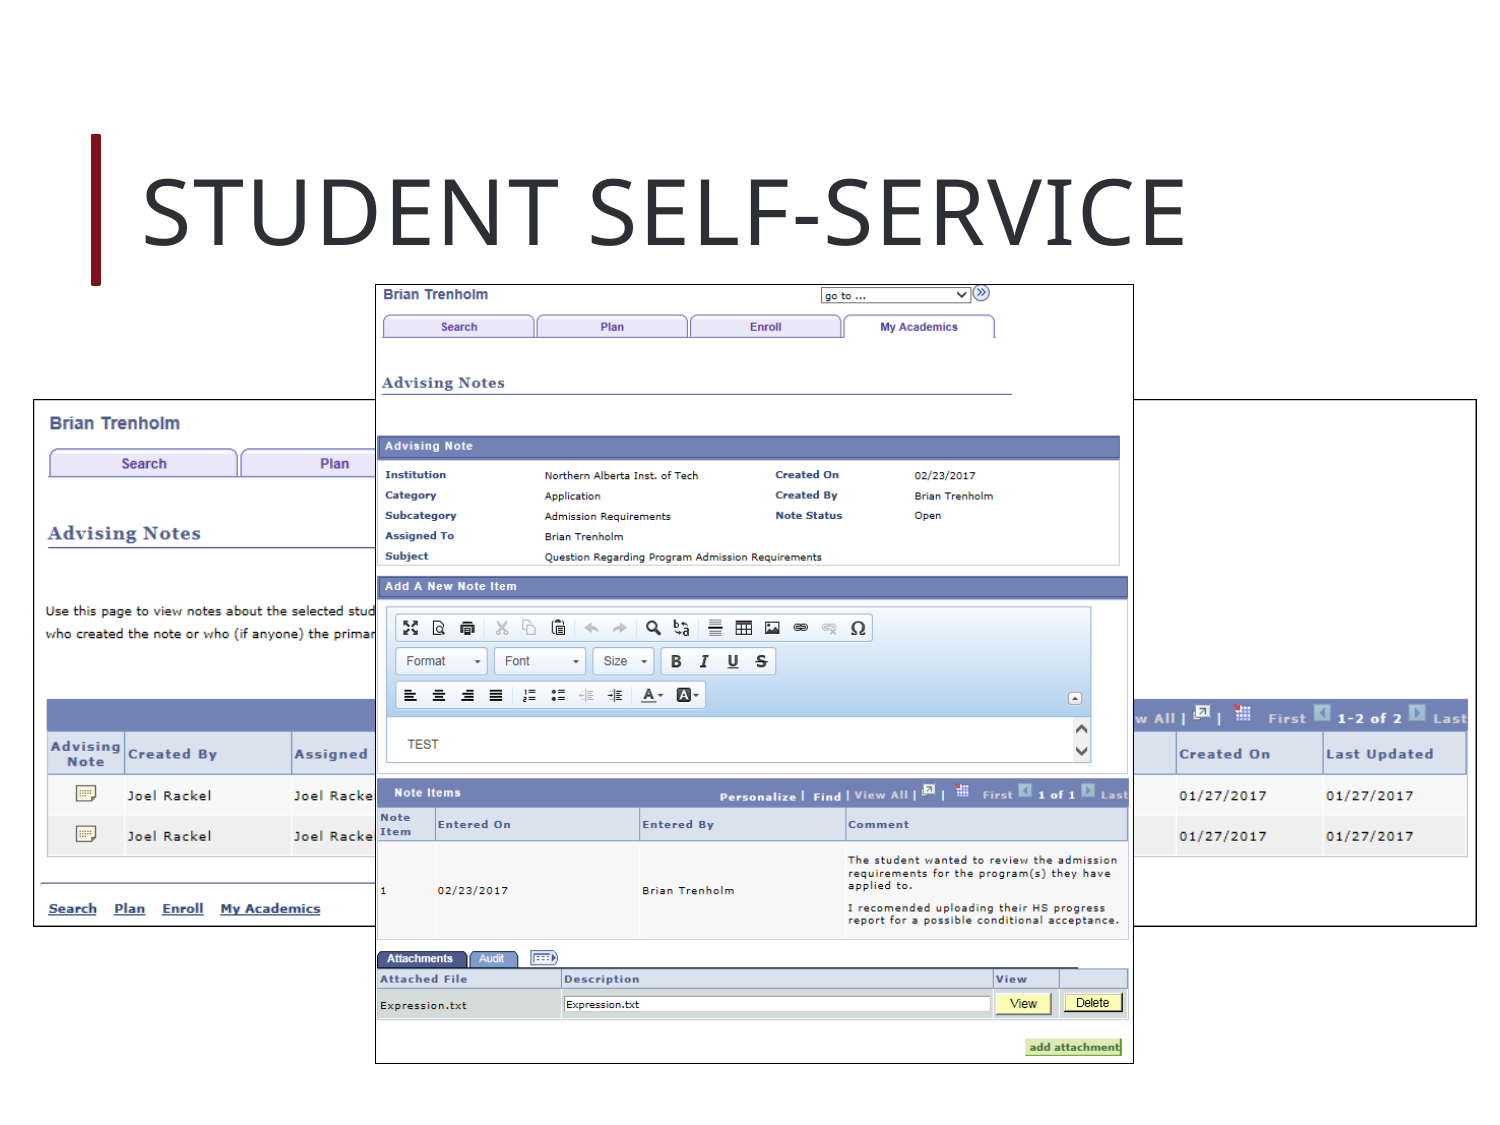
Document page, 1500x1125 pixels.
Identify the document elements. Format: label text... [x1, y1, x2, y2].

picture [33, 284, 1477, 1064]
title Student Self-service [126, 96, 1322, 342]
text_box [91, 134, 101, 286]
